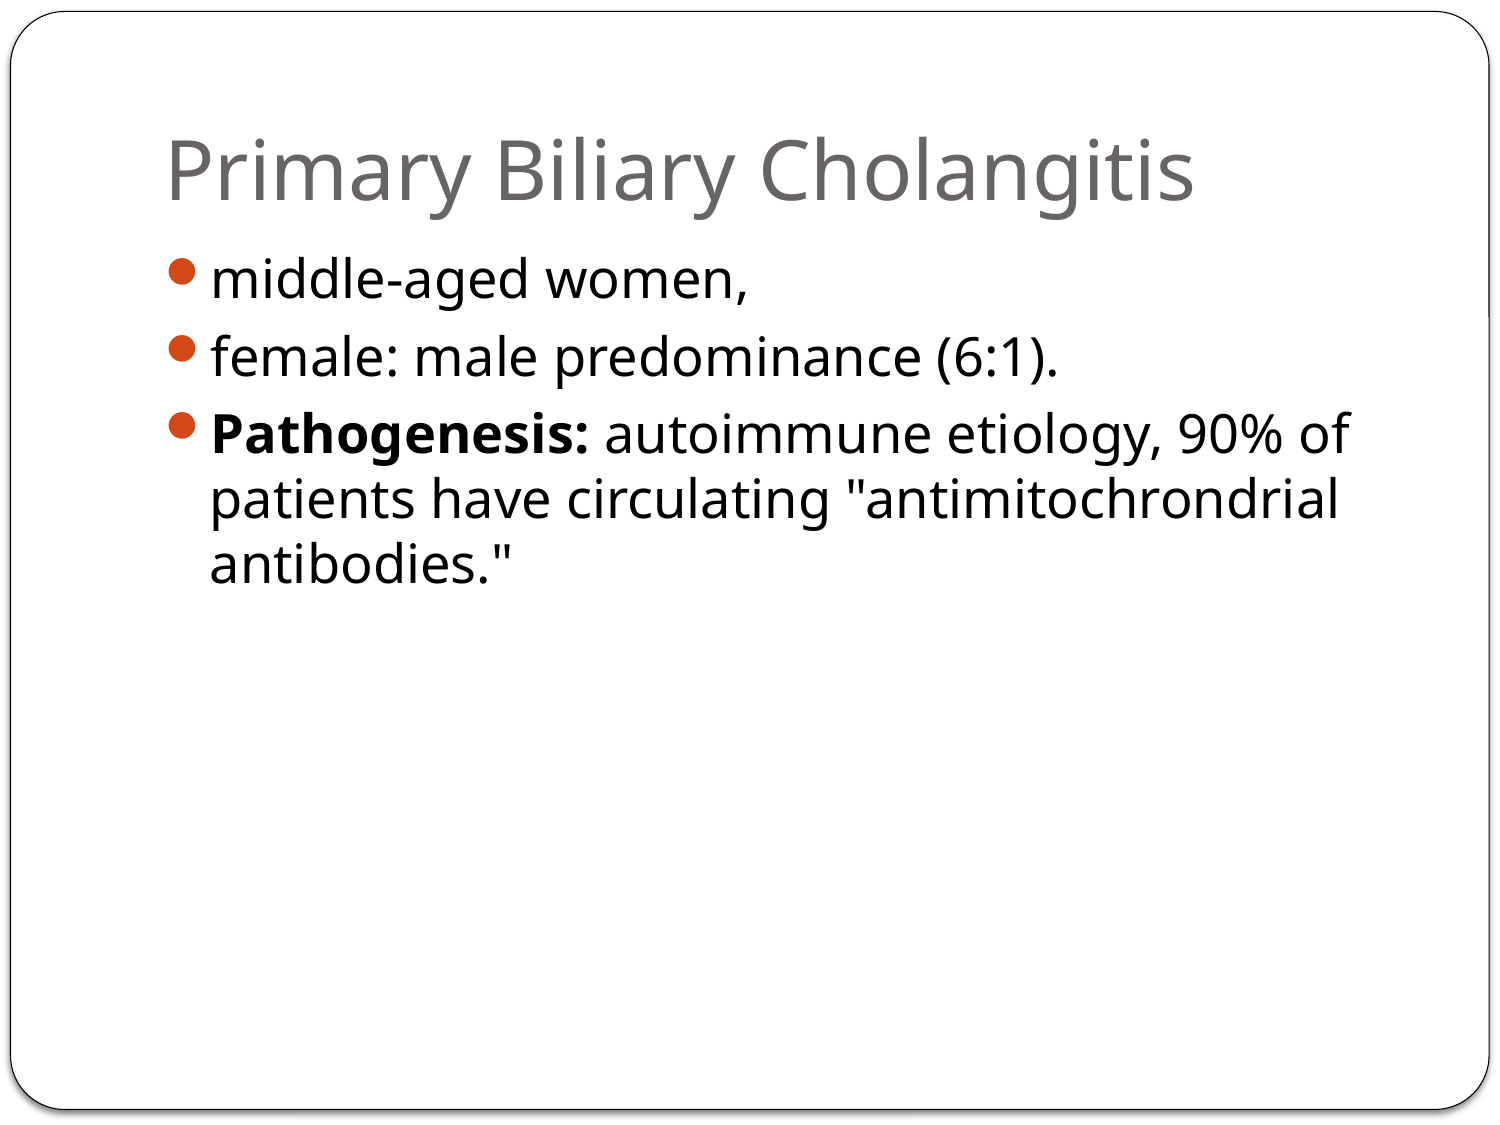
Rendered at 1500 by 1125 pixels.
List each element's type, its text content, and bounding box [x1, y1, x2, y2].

list middle-aged women, female: male predominance (6:1). Pathogenesis: autoimmune etiology, 90% of patients have circulating "antimitochrondrial antibodies." [150, 237, 1425, 988]
title Primary Biliary Cholangitis [150, 45, 1425, 233]
